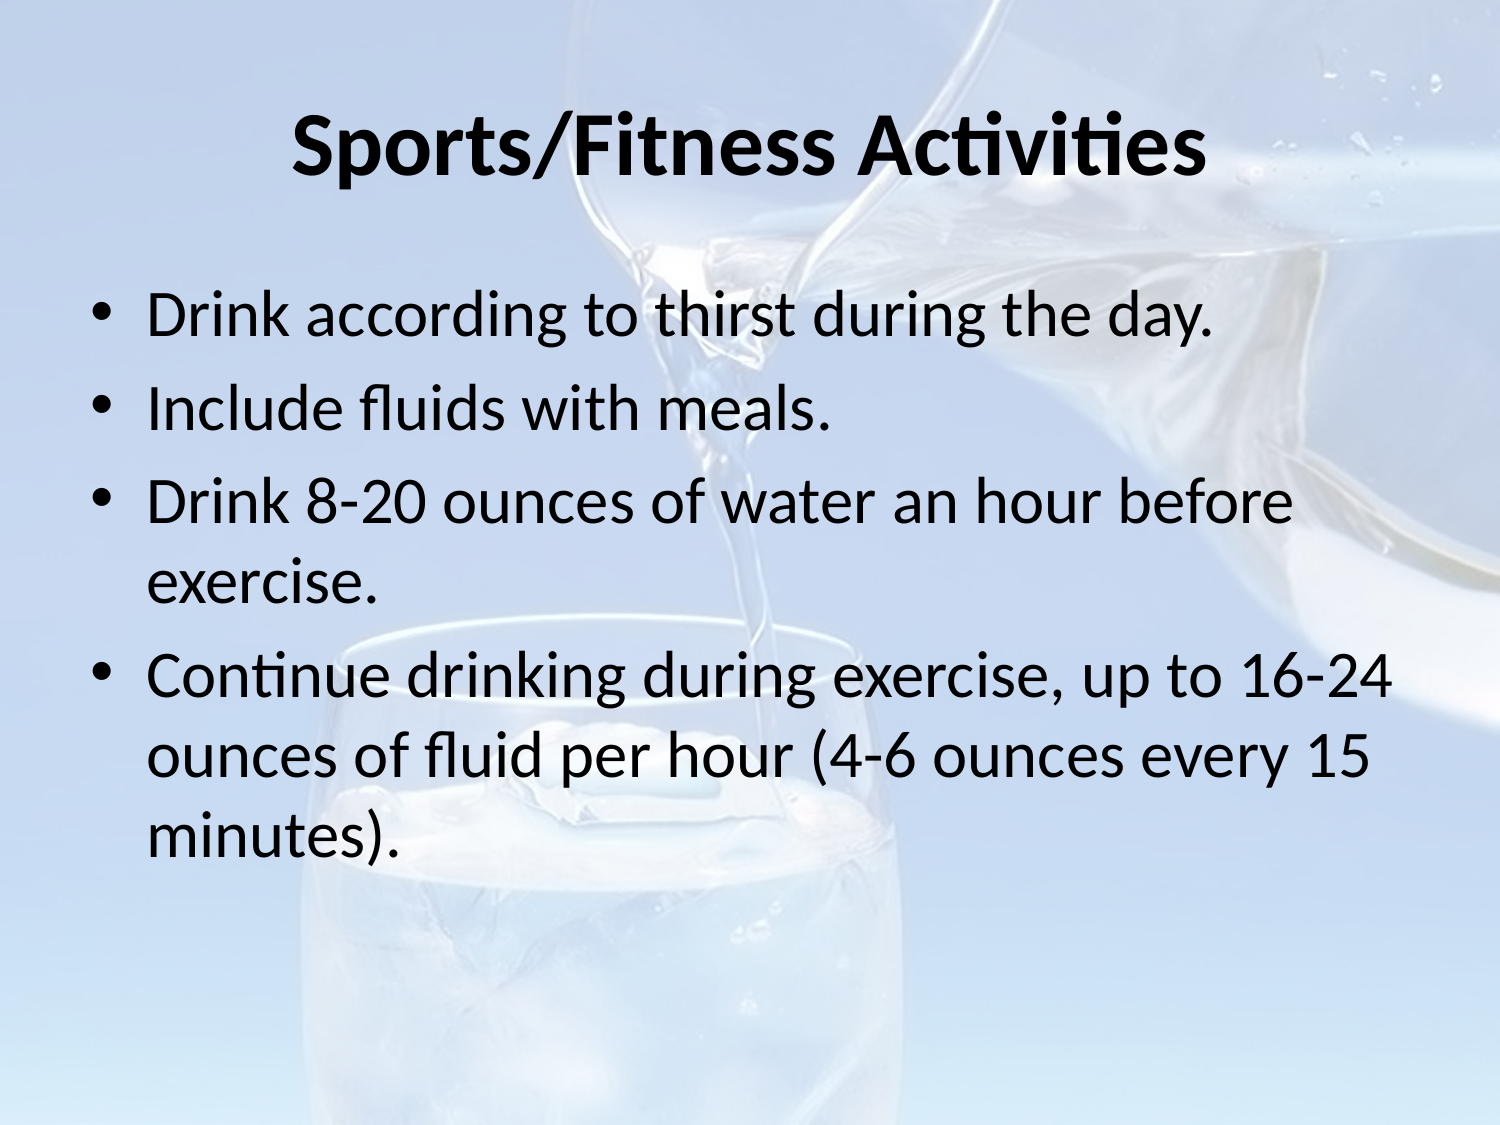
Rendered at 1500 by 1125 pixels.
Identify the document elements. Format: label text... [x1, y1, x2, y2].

title Sports/Fitness Activities [75, 45, 1425, 233]
list Drink according to thirst during the day. Include fluids with meals. Drink 8-20 ounces of water an hour before exercise. Continue drinking during exercise, up to 16-24 ounces of fluid per hour (4-6 ounces every 15 minutes). [75, 262, 1425, 1005]
